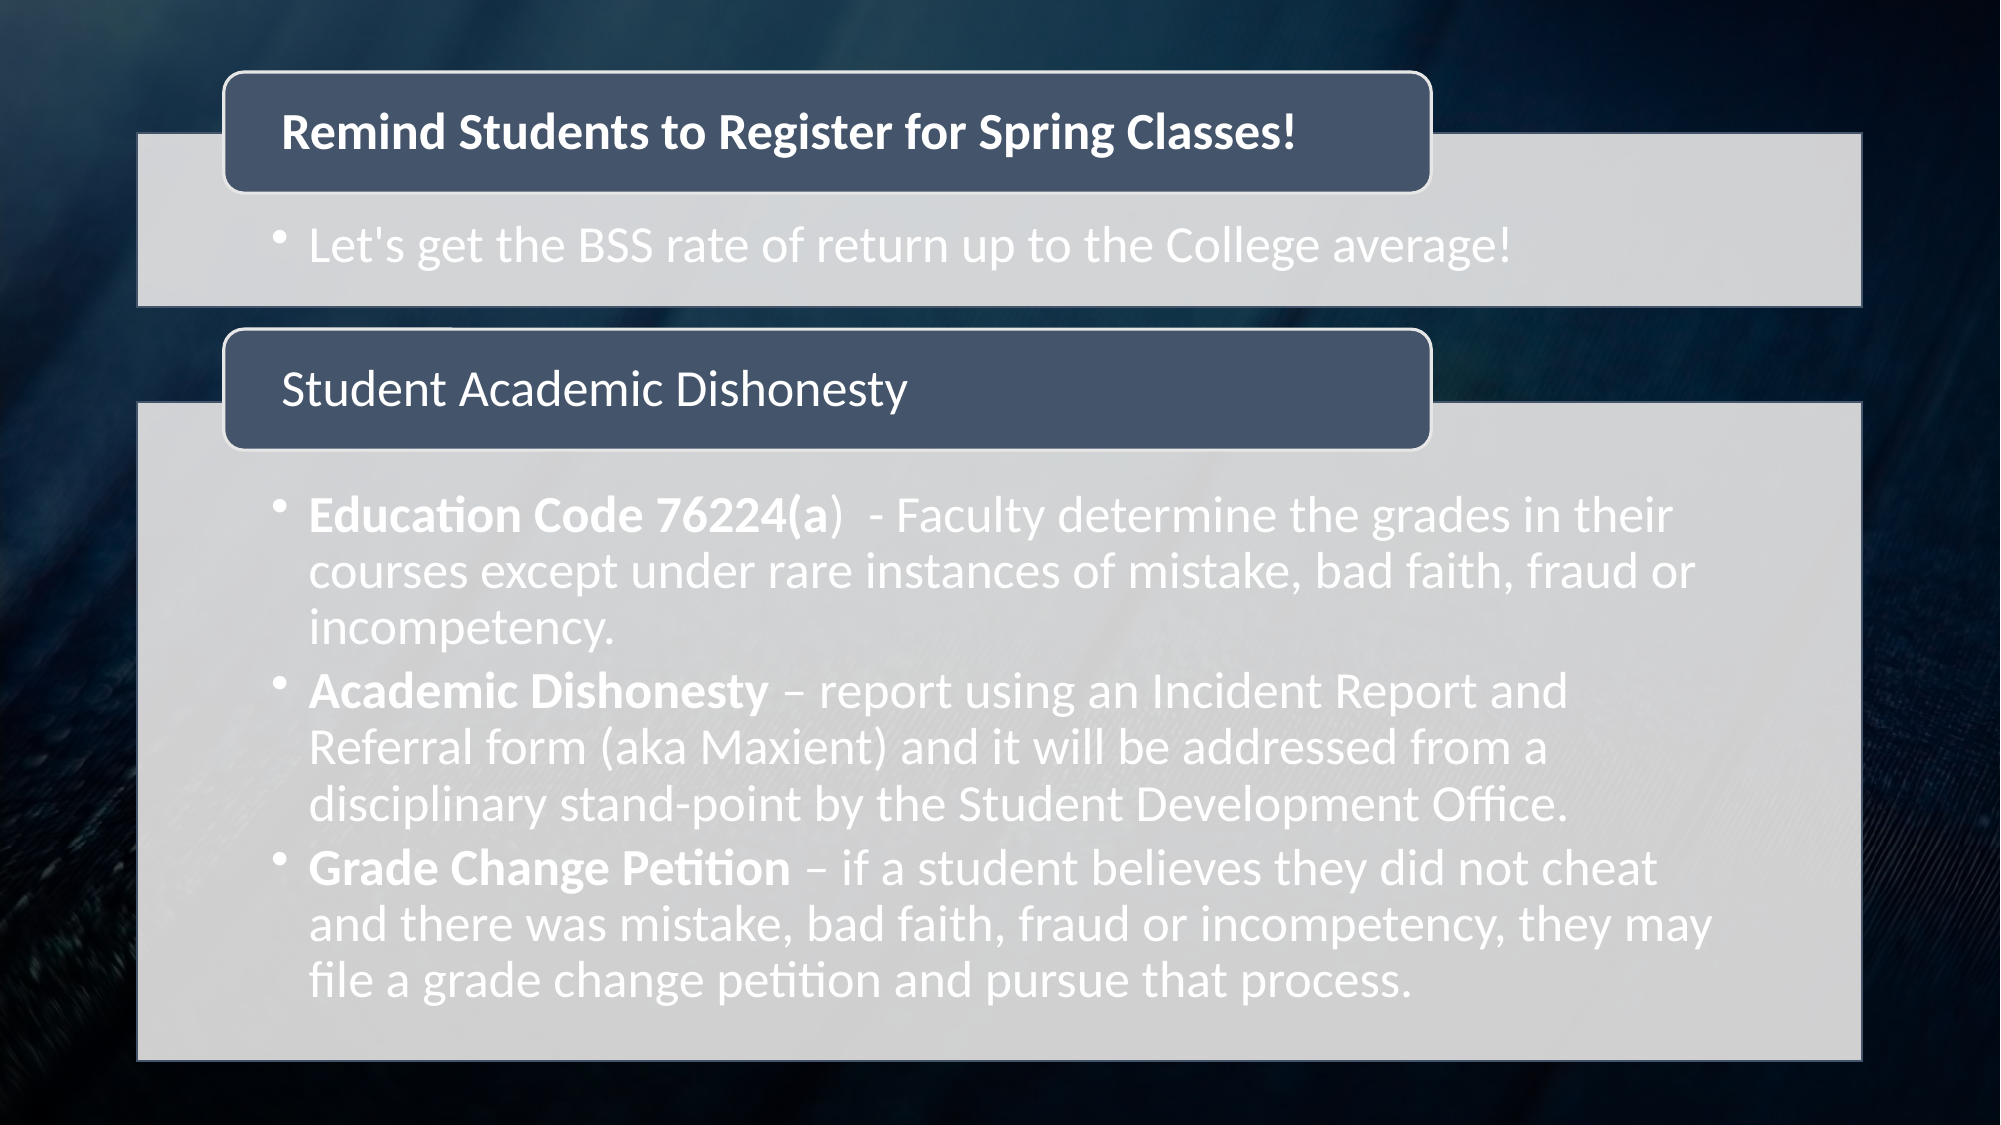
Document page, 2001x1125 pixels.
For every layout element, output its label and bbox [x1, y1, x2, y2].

list [137, 59, 1863, 1061]
picture [0, 0, 2000, 1125]
